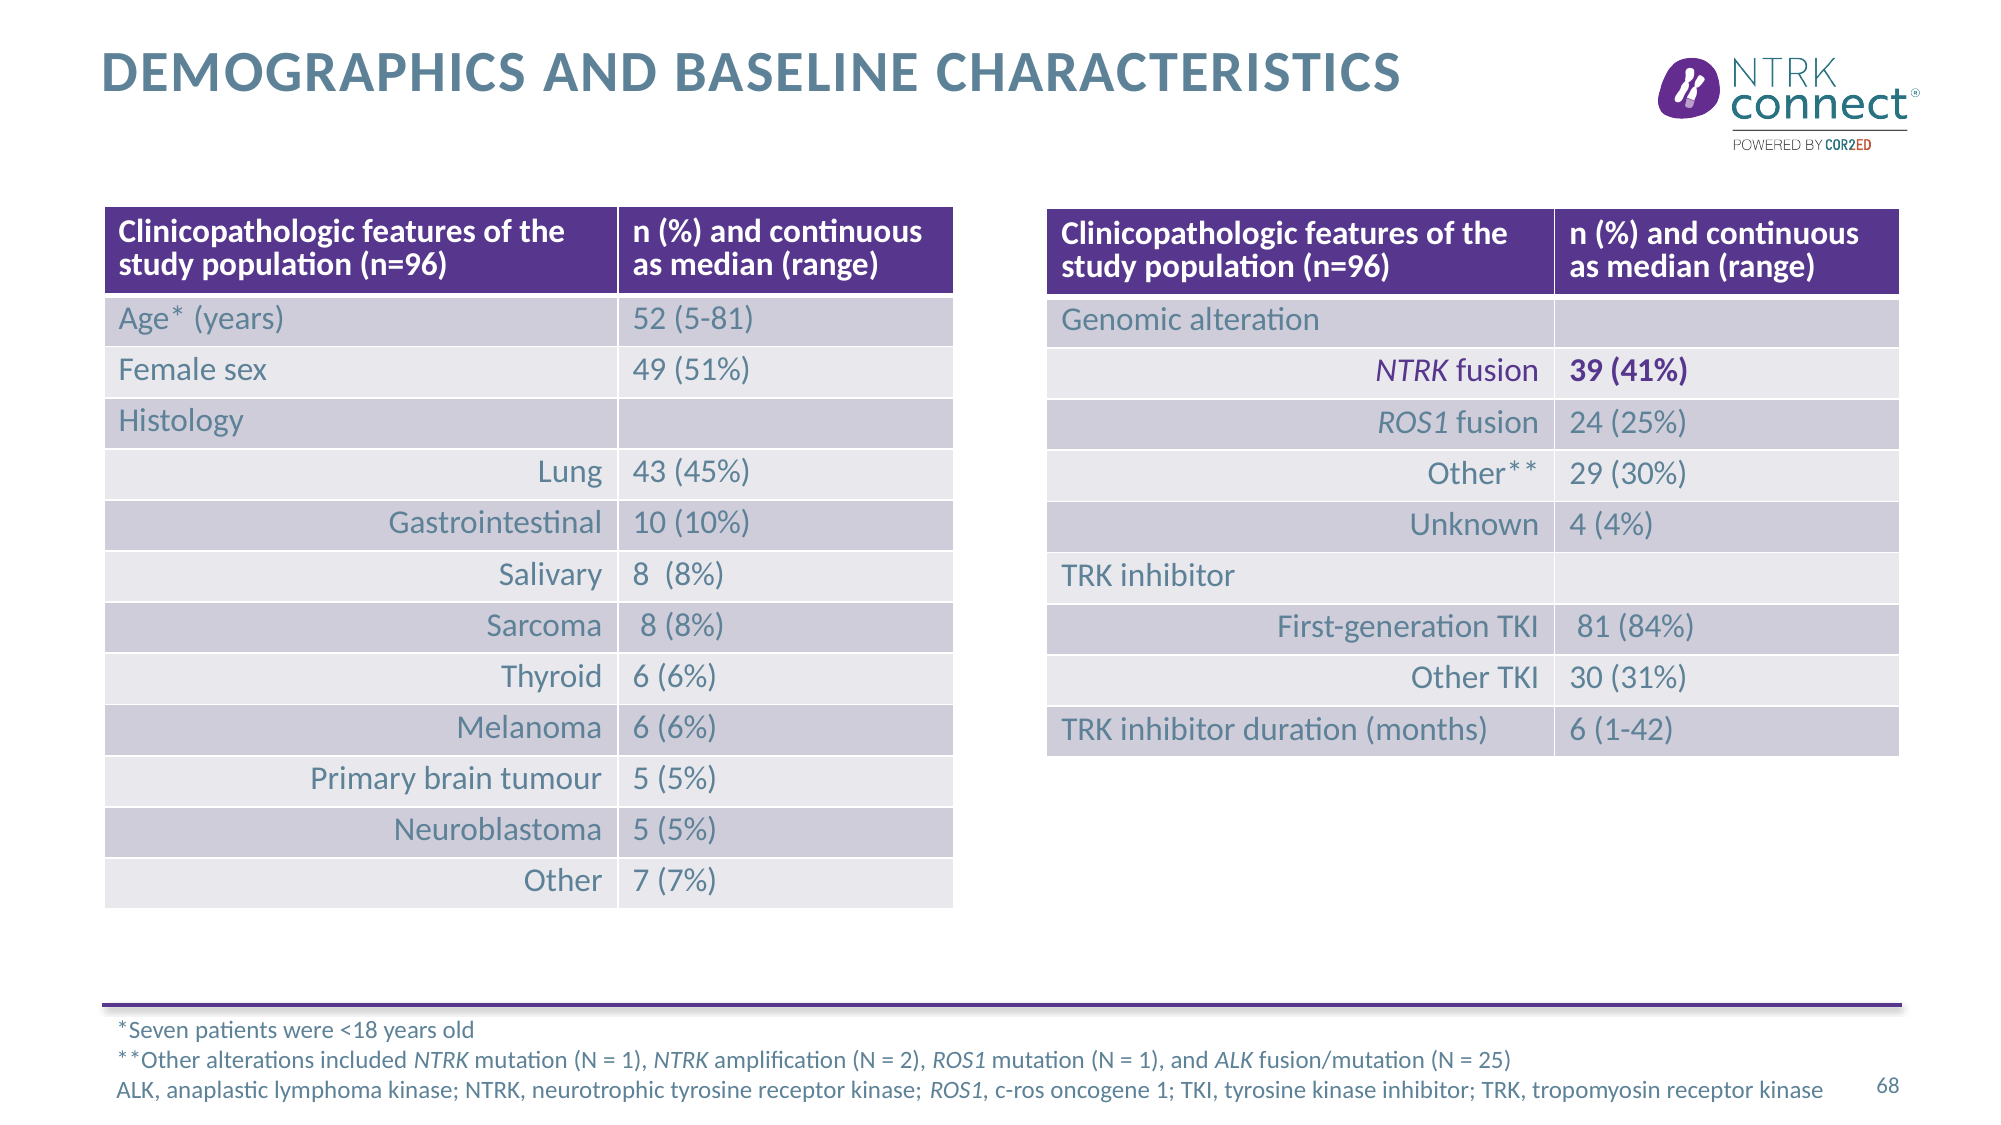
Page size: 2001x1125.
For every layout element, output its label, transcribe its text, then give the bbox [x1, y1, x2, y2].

table_cell 29 (30%) [1555, 451, 1899, 501]
table_header Clinicopathologic features of the study population (n=96) [105, 207, 617, 293]
table_cell 52 (5-81) [619, 298, 953, 346]
table_cell Genomic alteration [1047, 300, 1554, 347]
table_cell [1555, 300, 1899, 347]
table_cell 6 (6%) [619, 705, 953, 755]
table_cell First-generation TKI [1047, 605, 1554, 654]
table_cell 4 (4%) [1555, 502, 1899, 552]
table_cell Female sex [105, 347, 617, 397]
table_header Clinicopathologic features of the study population (n=96) [1047, 209, 1554, 294]
table_cell Histology [105, 399, 617, 448]
table_cell 39 (41%) [1555, 349, 1899, 398]
table_cell Primary brain tumour [105, 757, 617, 806]
table_header n (%) and continuous as median (range) [619, 207, 953, 293]
table_cell 6 (6%) [619, 654, 953, 704]
table_cell Gastrointestinal [105, 501, 617, 550]
table_cell Sarcoma [105, 603, 617, 652]
table_cell Age* (years) [105, 298, 617, 346]
table_cell TRK inhibitor [1047, 553, 1554, 603]
table_cell 81 (84%) [1555, 605, 1899, 654]
table_cell [619, 399, 953, 448]
table_cell 6 (1-42) [1555, 707, 1899, 756]
slide_number 68 [1861, 1054, 1900, 1115]
table_cell 5 (5%) [619, 808, 953, 857]
table_cell Other TKI [1047, 656, 1554, 705]
table_cell NTRK fusion [1047, 349, 1554, 398]
table_cell 43 (45%) [619, 450, 953, 499]
table_cell [1555, 553, 1899, 603]
table_cell 10 (10%) [619, 501, 953, 550]
table_cell 7 (7%) [619, 859, 953, 908]
table_cell Thyroid [105, 654, 617, 704]
table_cell Other [105, 859, 617, 908]
table_cell 8 (8%) [619, 552, 953, 601]
table_header n (%) and continuous as median (range) [1555, 209, 1899, 294]
table_cell Other** [1047, 451, 1554, 501]
title Demographics and baseline characteristics [101, 40, 1536, 173]
table_cell Salivary [105, 552, 617, 601]
table_cell 8 (8%) [619, 603, 953, 652]
table_cell 30 (31%) [1555, 656, 1899, 705]
table_cell Unknown [1047, 502, 1554, 552]
table_cell ROS1 fusion [1047, 400, 1554, 449]
picture [1638, 44, 1933, 163]
list *Seven patients were <18 years old **Other alterations included NTRK mutation (N = 1), NTRK amplification (N = 2), ROS1 mutation (N = 1), and ALK fusion/mutation (N = 25) ALK, anaplastic lymphoma kinase; NTRK, neurotrophic tyrosine receptor kinase; ROS1, c-ros oncogene 1; TKI, tyrosine kinase inhibitor; TRK, tropomyosin receptor kinase [116, 992, 1861, 1125]
table_cell Melanoma [105, 705, 617, 755]
table_cell Neuroblastoma [105, 808, 617, 857]
table_cell 5 (5%) [619, 757, 953, 806]
table_cell TRK inhibitor duration (months) [1047, 707, 1554, 756]
table_cell Lung [105, 450, 617, 499]
table_cell 49 (51%) [619, 347, 953, 397]
table_cell 24 (25%) [1555, 400, 1899, 449]
